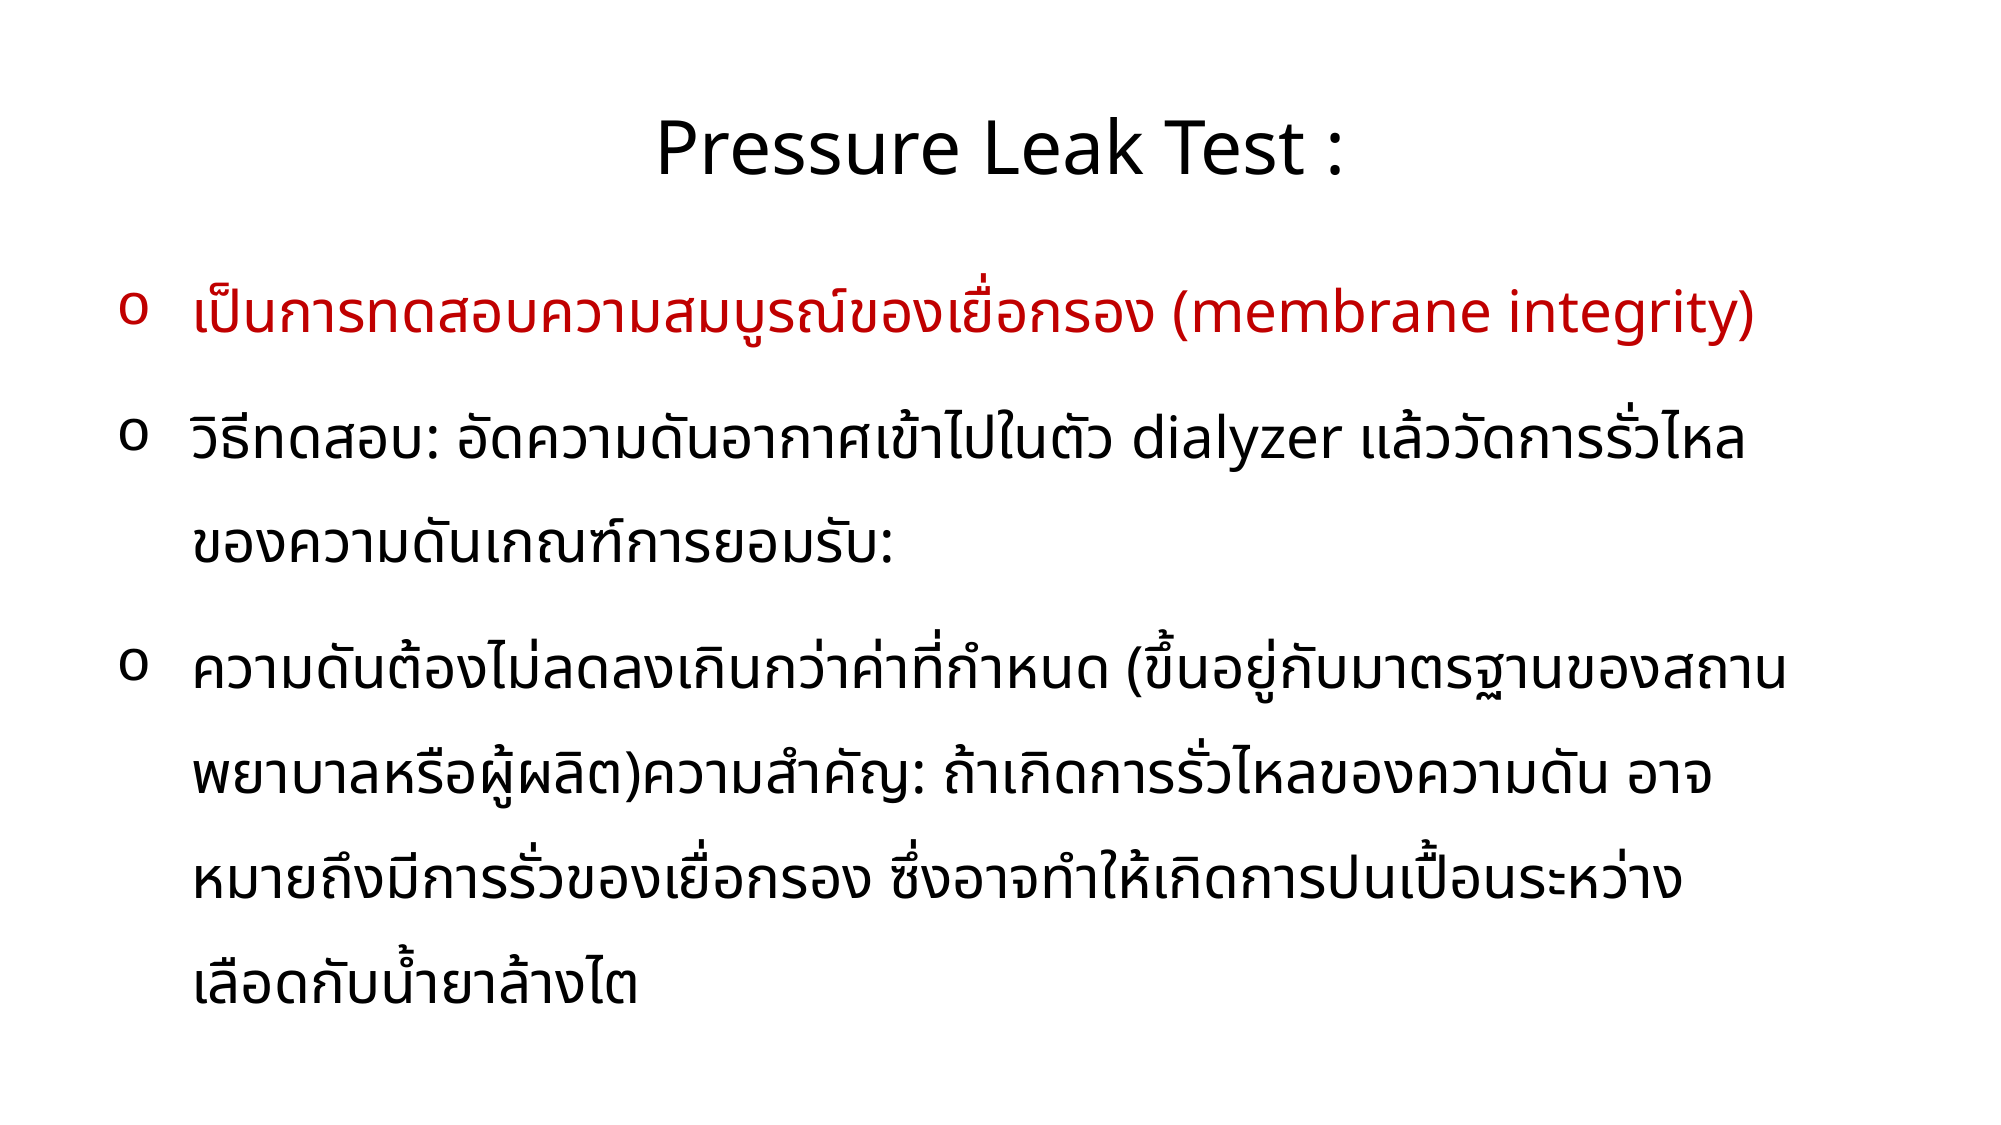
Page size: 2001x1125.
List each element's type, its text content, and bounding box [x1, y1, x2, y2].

subtitle เป็นการทดสอบความสมบูรณ์ของเยื่อกรอง (membrane integrity) วิธีทดสอบ: อัดความดันอากาศเข้าไปในตัว dialyzer แล้ววัดการรั่วไหลของความดันเกณฑ์การยอมรับ: ความดันต้องไม่ลดลงเกินกว่าค่าที่กำหนด (ขึ้นอยู่กับมาตรฐานของสถานพยาบาลหรือผู้ผลิต)ความสำคัญ: ถ้าเกิดการรั่วไหลของความดัน อาจหมายถึงมีการรั่วของเยื่อกรอง ซึ่งอาจทำให้เกิดการปนเปื้อนระหว่างเลือดกับน้ำยาล้างไต [101, 231, 1811, 1078]
text_box Pressure Leak Test : [0, 47, 2000, 198]
